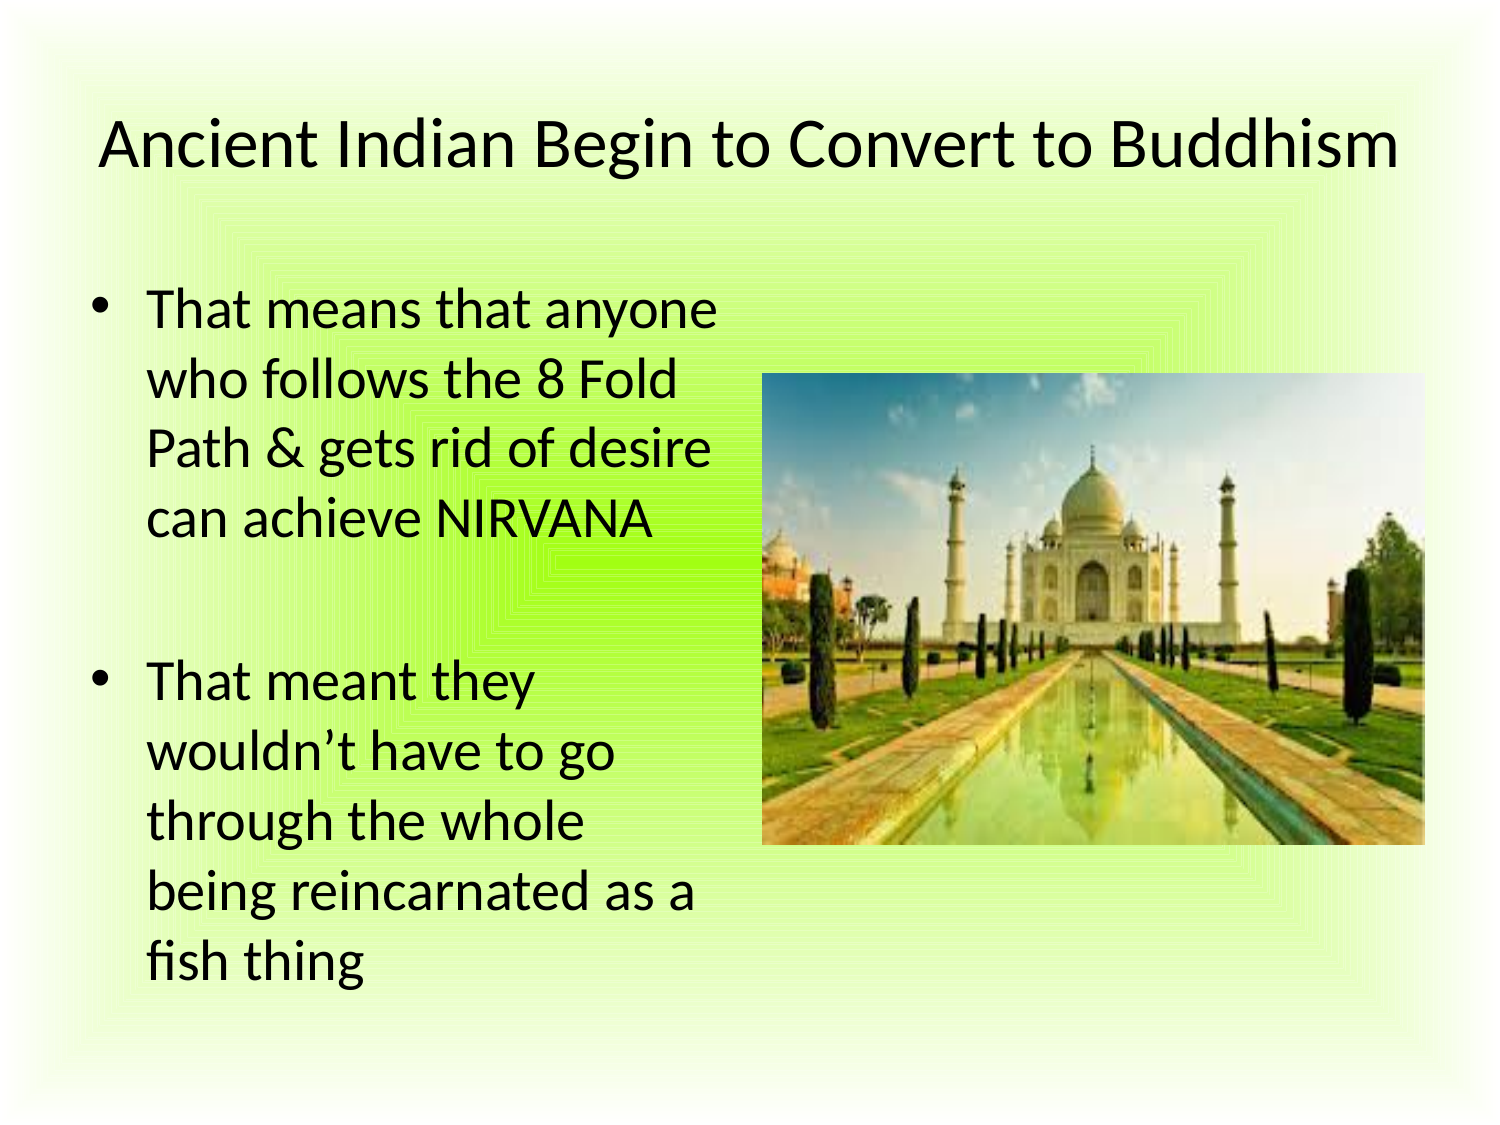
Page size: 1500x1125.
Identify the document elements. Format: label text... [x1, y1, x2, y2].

title Ancient Indian Begin to Convert to Buddhism [75, 45, 1425, 233]
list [762, 137, 1426, 1081]
list That means that anyone who follows the 8 Fold Path & gets rid of desire can achieve NIRVANA That meant they wouldn’t have to go through the whole being reincarnated as a fish thing [75, 262, 738, 1005]
